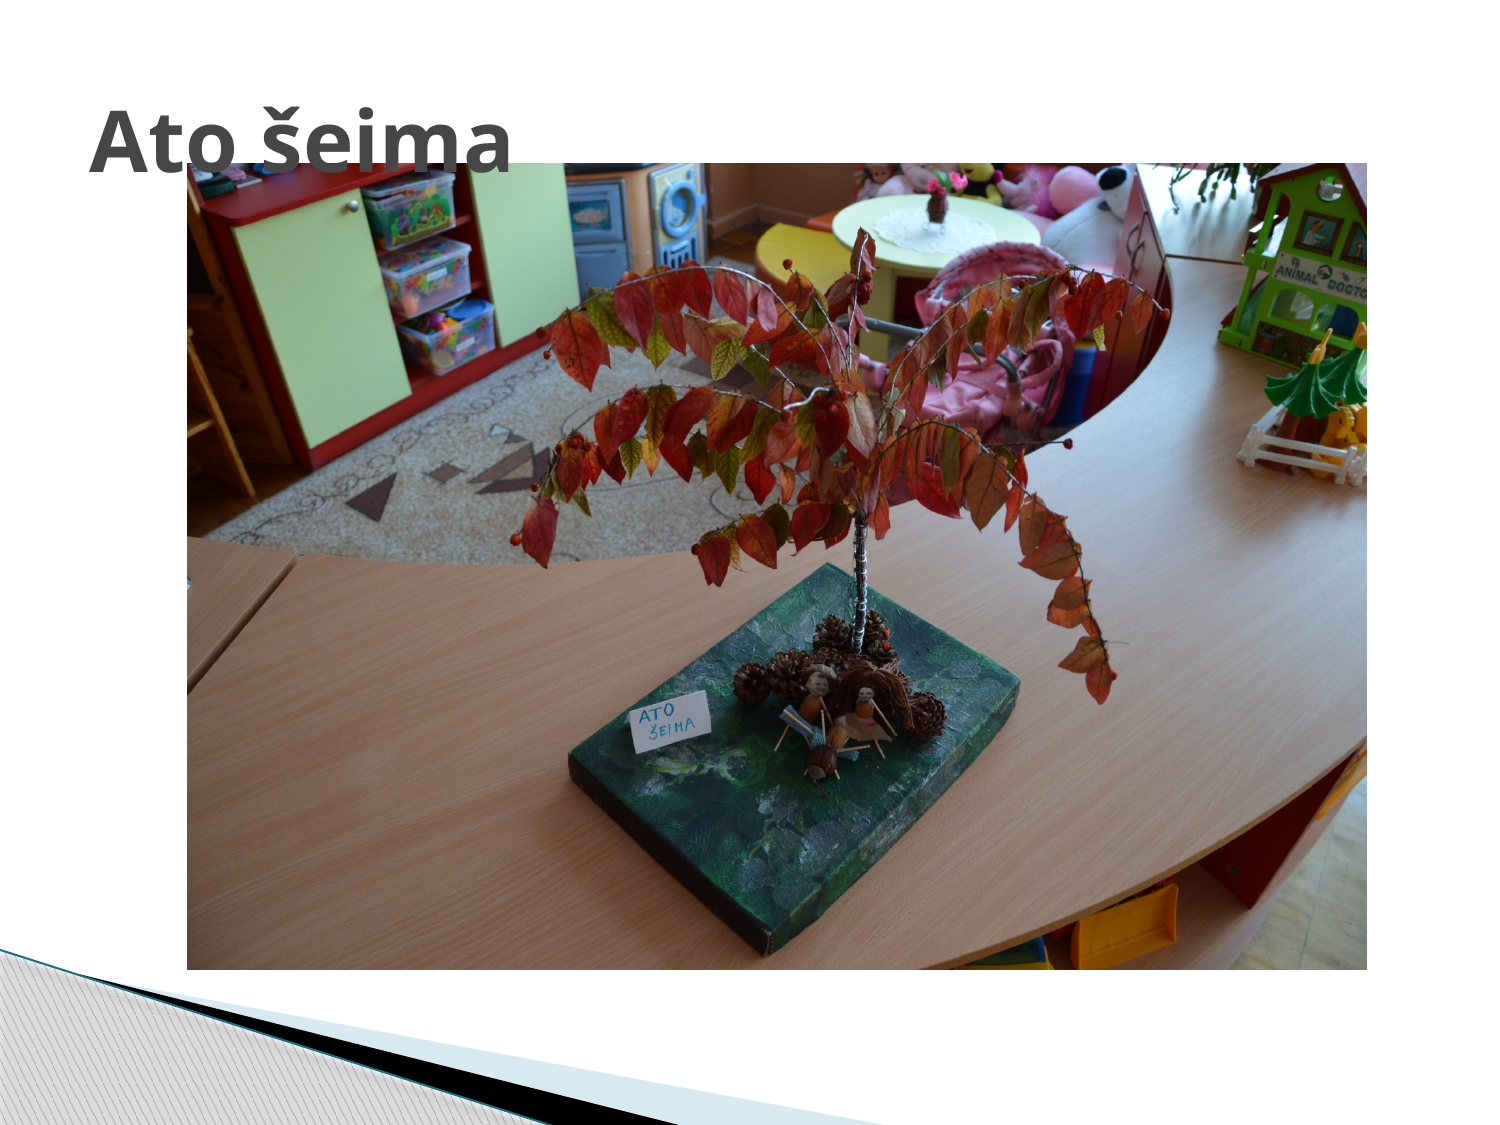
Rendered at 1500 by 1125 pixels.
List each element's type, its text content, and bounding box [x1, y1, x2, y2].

title Ato šeima [75, 45, 1425, 233]
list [187, 163, 1368, 970]
